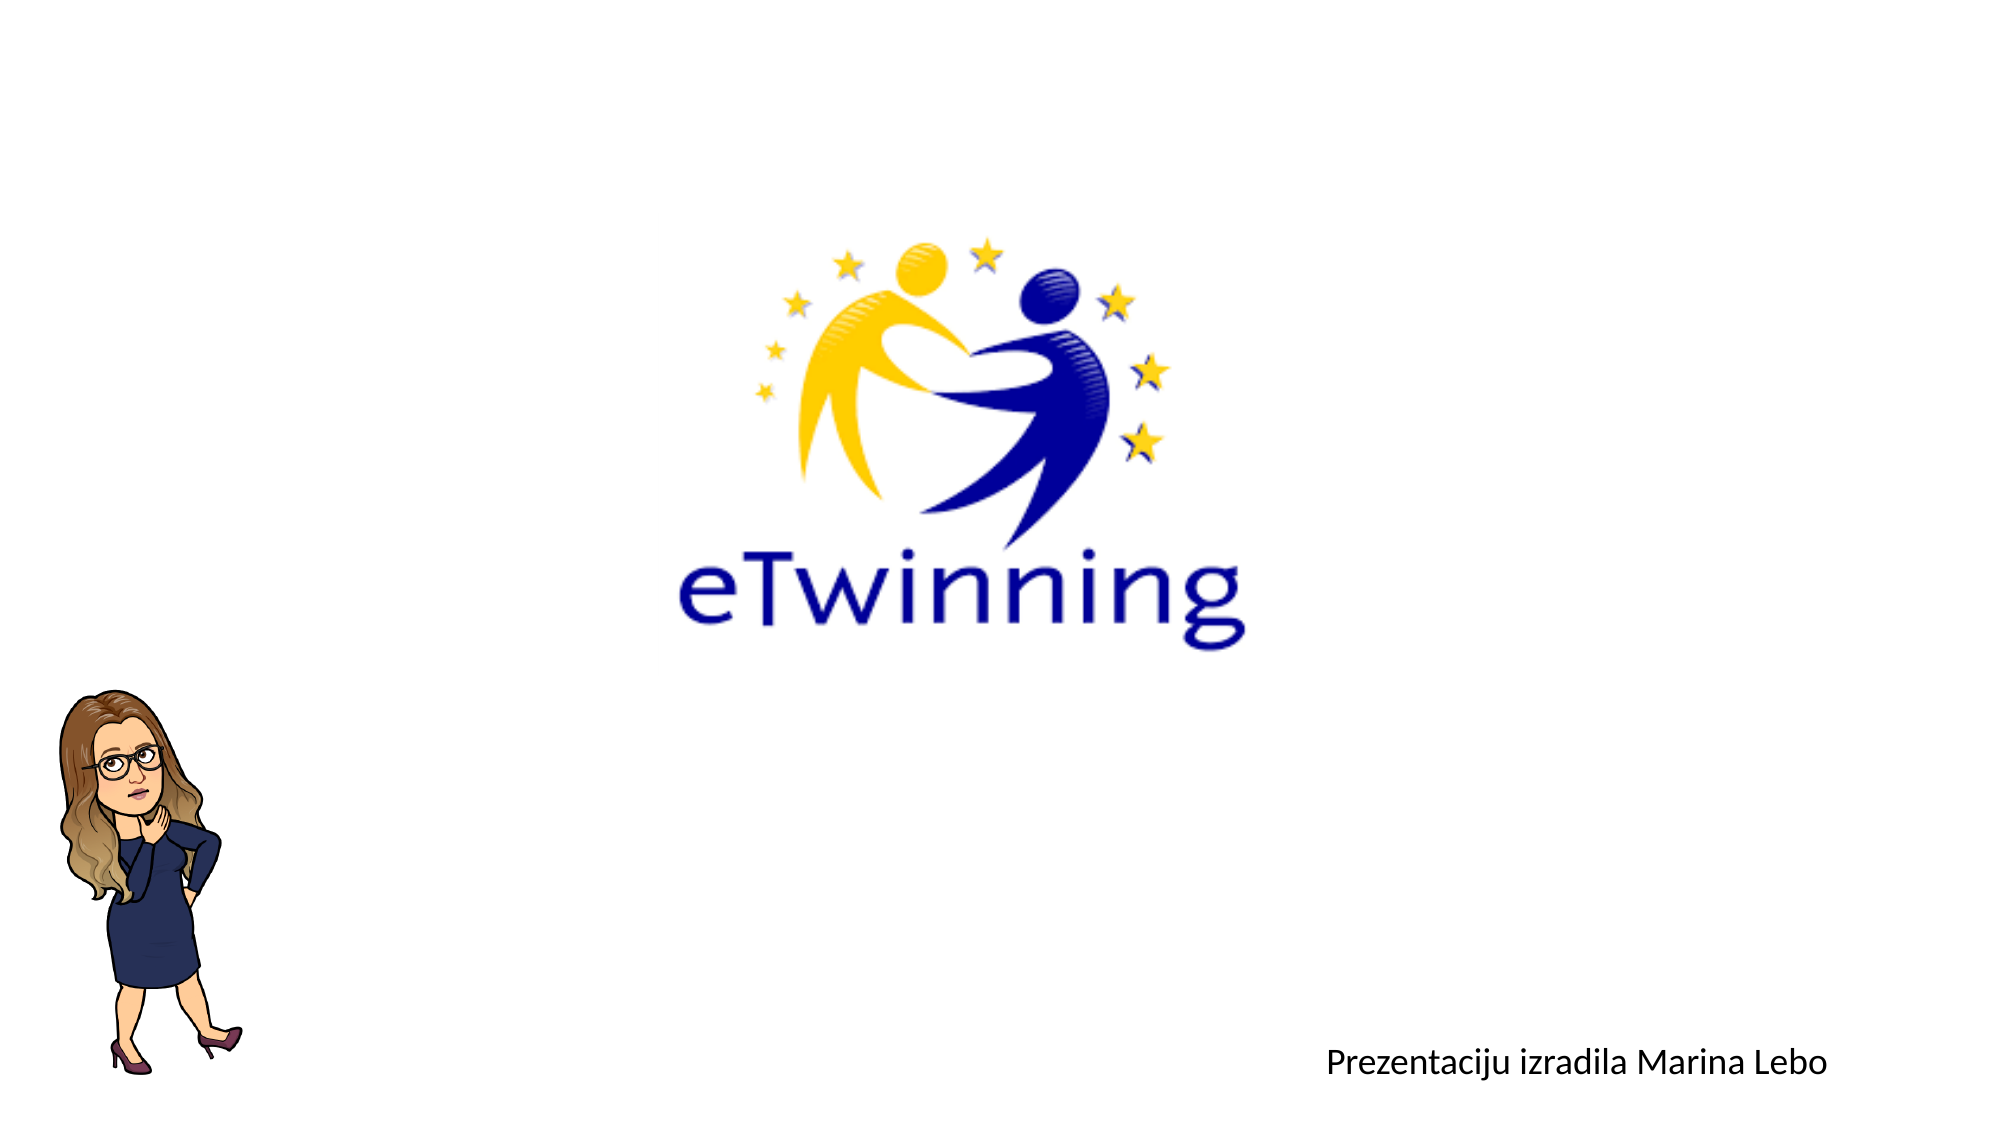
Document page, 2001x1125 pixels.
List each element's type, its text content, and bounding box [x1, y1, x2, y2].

picture [0, 629, 365, 1080]
text_box Prezentaciju izradila Marina Lebo [1311, 1029, 2000, 1090]
picture [657, 213, 1269, 676]
